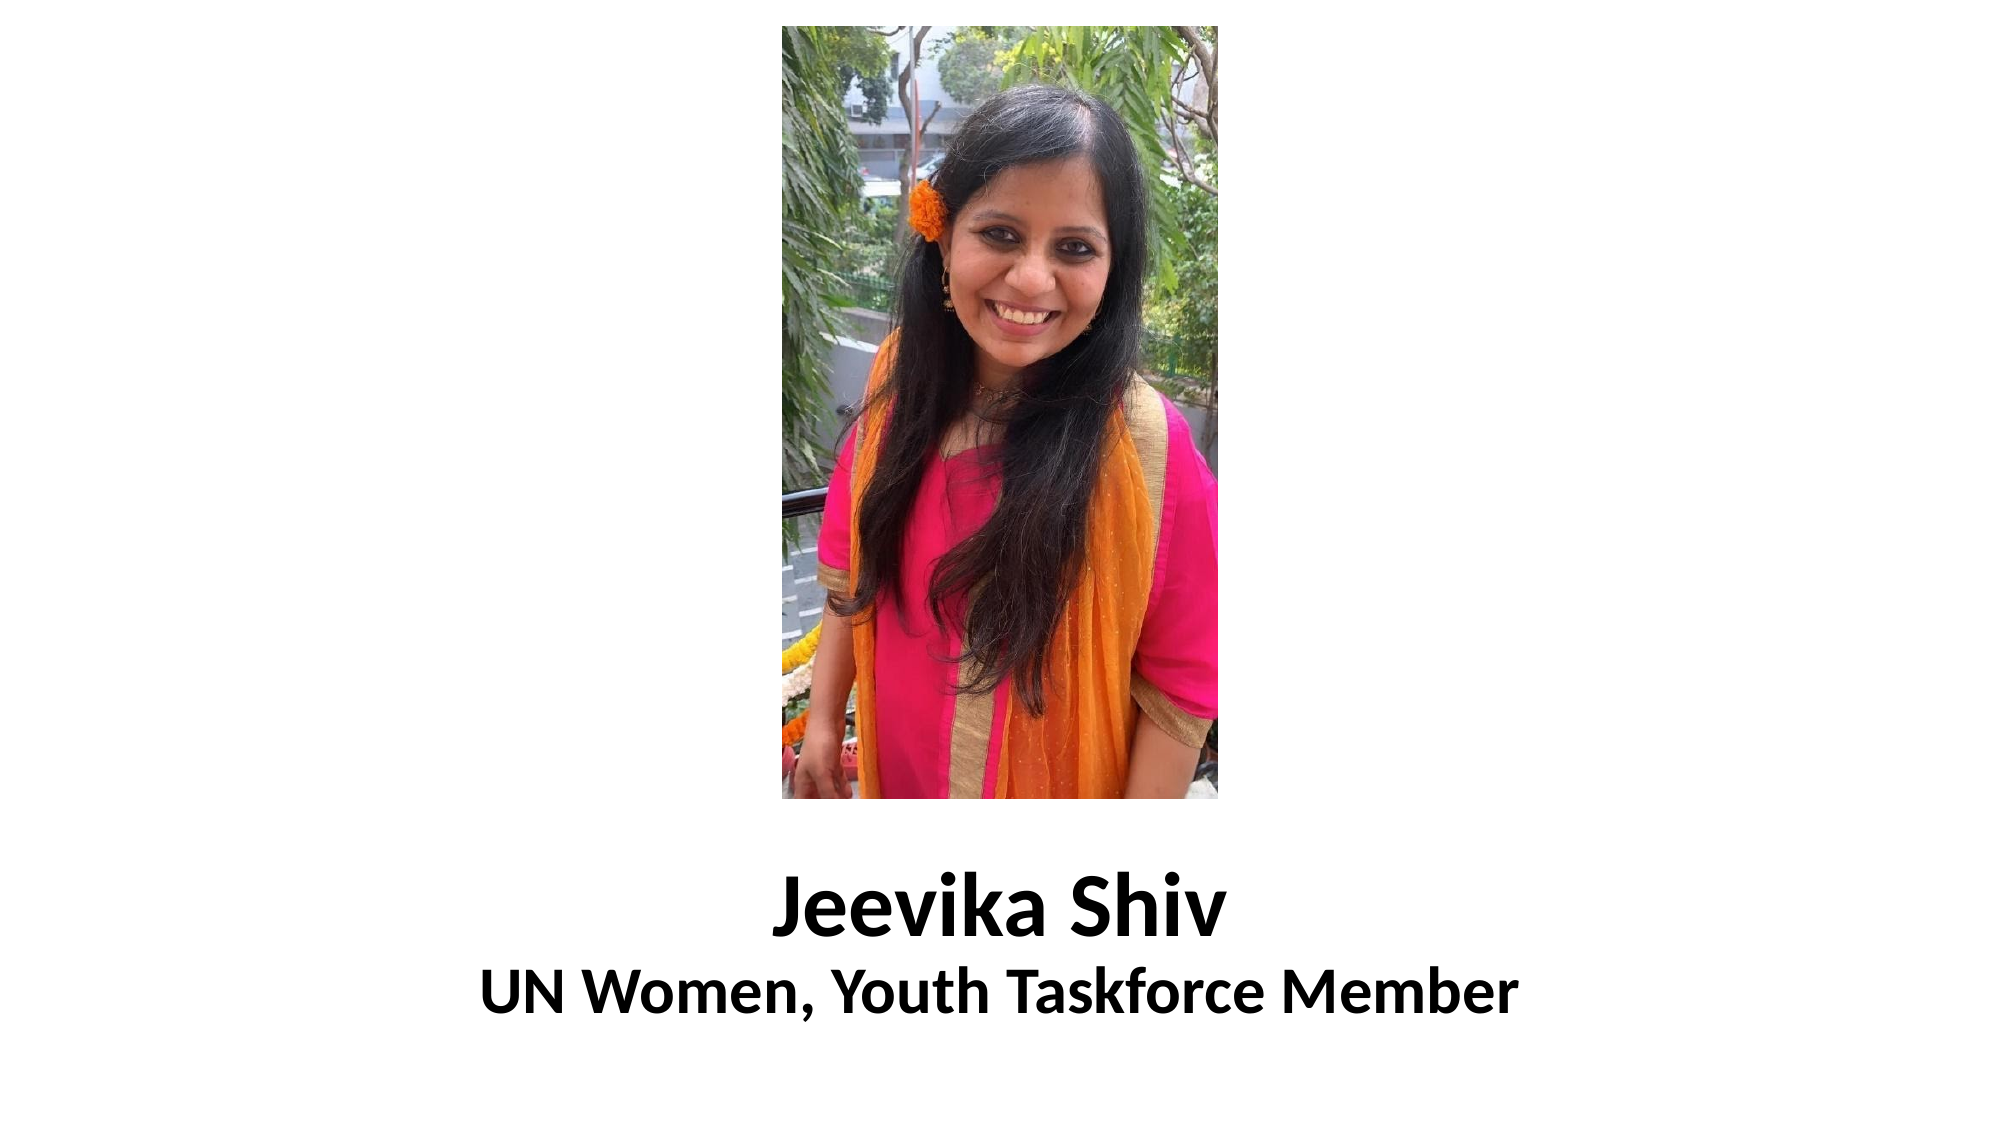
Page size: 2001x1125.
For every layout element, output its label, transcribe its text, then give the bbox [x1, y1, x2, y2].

picture [782, 26, 1218, 799]
title Jeevika Shiv UN Women, Youth Taskforce Member [137, 834, 1863, 1052]
